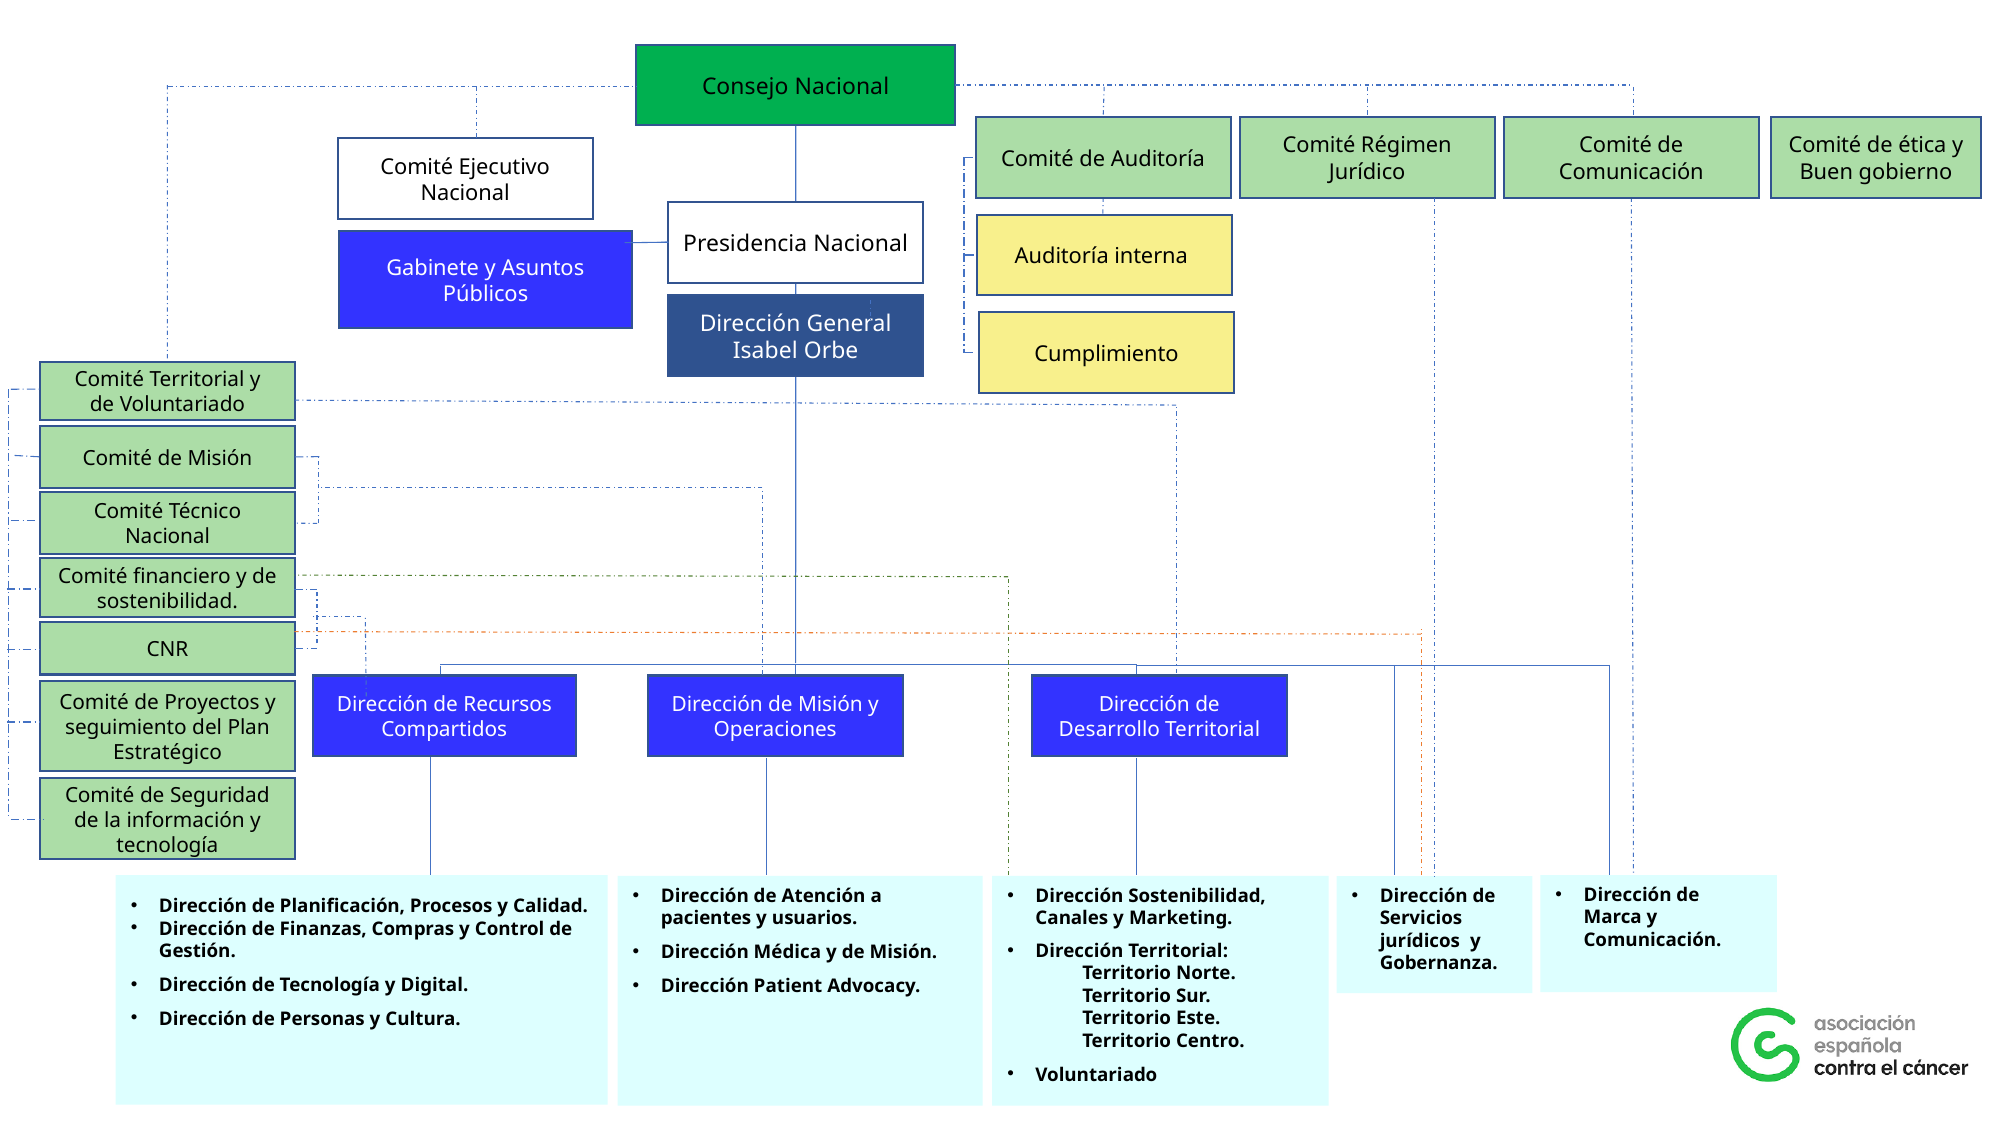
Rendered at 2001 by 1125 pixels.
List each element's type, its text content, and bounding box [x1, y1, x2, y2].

text_box Dirección General Isabel Orbe [796, 294, 924, 377]
text_box Comité de Comunicación [1503, 116, 1760, 199]
text_box Comité Régimen Jurídico [1239, 116, 1496, 199]
text_box Auditoría interna [977, 214, 1233, 296]
text_box Comité de Proyectos y seguimiento del Plan Estratégico [39, 680, 296, 772]
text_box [294, 631, 1420, 635]
text_box Dirección de Planificación, Procesos y Calidad. Dirección de Finanzas, Compras y Control de Gestión. Dirección de Tecnología y Digital. Dirección de Personas y Cultura. [115, 874, 609, 1106]
text_box Comité de Misión [39, 425, 296, 489]
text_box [963, 157, 977, 353]
text_box Comité financiero y de sostenibilidad. [39, 557, 296, 618]
text_box Comité de ética y Buen gobierno [1770, 116, 1982, 199]
text_box Dirección de Recursos Compartidos [312, 674, 577, 757]
text_box Consejo Nacional [635, 44, 956, 126]
text_box Dirección de Misión y Operaciones [647, 674, 904, 757]
text_box Dirección General Isabel Orbe [667, 294, 795, 377]
text_box Comité Técnico Nacional [39, 491, 296, 555]
text_box Comité Ejecutivo Nacional [337, 137, 594, 220]
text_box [294, 400, 1176, 406]
text_box Comité de Auditoría [975, 116, 1232, 199]
text_box Dirección de Marca y Comunicación. [1539, 874, 1778, 993]
picture [1725, 993, 1993, 1088]
text_box Comité de Seguridad de la información y tecnología [39, 777, 296, 860]
text_box Presidencia Nacional [796, 201, 924, 284]
text_box Comité Territorial y de Voluntariado [39, 361, 296, 421]
text_box Dirección de Servicios jurídicos y Gobernanza. [1336, 875, 1533, 994]
text_box Dirección de Atención a pacientes y usuarios. Dirección Médica y de Misión. Dirección Patient Advocacy. [617, 875, 984, 1107]
text_box Dirección Sostenibilidad, Canales y Marketing. Dirección Territorial: Territorio Norte. Territorio Sur. Territorio Este. Territorio Centro. Voluntariado [991, 875, 1330, 1107]
text_box CNR [39, 621, 296, 676]
text_box Presidencia Nacional [667, 201, 795, 284]
text_box Cumplimiento [978, 311, 1235, 394]
text_box Gabinete y Asuntos Públicos [338, 230, 633, 329]
text_box Dirección de Desarrollo Territorial [1031, 674, 1288, 757]
